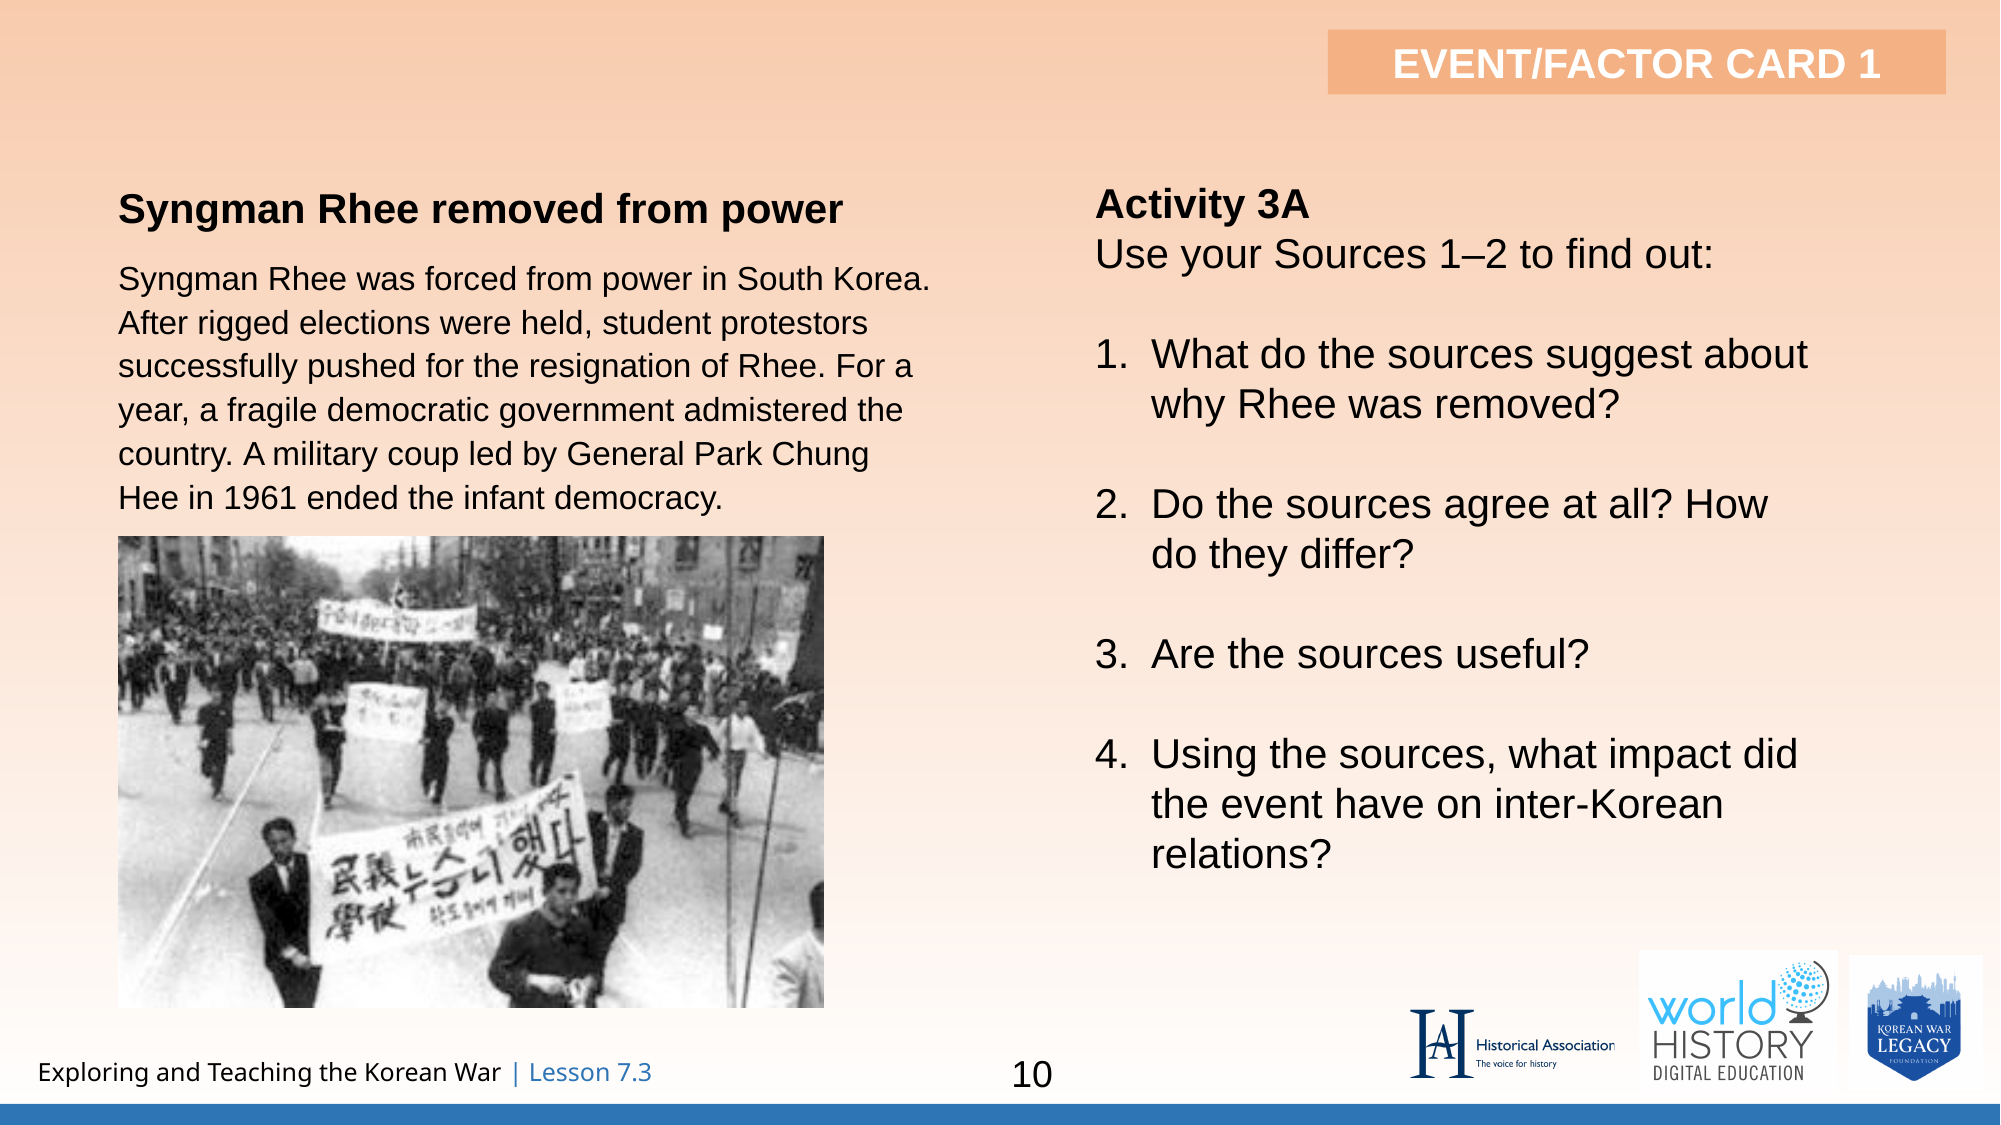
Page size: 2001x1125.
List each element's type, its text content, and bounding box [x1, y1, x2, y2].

picture [1639, 950, 1838, 1091]
text_box EVENT/FACTOR CARD 1 [1327, 29, 1946, 95]
text_box Activity 3A Use your Sources 1–2 to find out: What do the sources suggest about why Rhee was removed? Do the sources agree at all? How do they differ? Are the sources useful? Using the sources, what impact did the event have on inter-Korean relations? [1094, 177, 1817, 878]
slide_number 10 [652, 1042, 1412, 1103]
picture [118, 536, 824, 1008]
picture [1849, 955, 1983, 1090]
text_box Syngman Rhee removed from power Syngman Rhee was forced from power in South Korea. After rigged elections were held, student protestors successfully pushed for the resignation of Rhee. For a year, a fragile democratic government admistered the country. A military coup led by General Park Chung Hee in 1961 ended the infant democracy. [118, 177, 940, 594]
